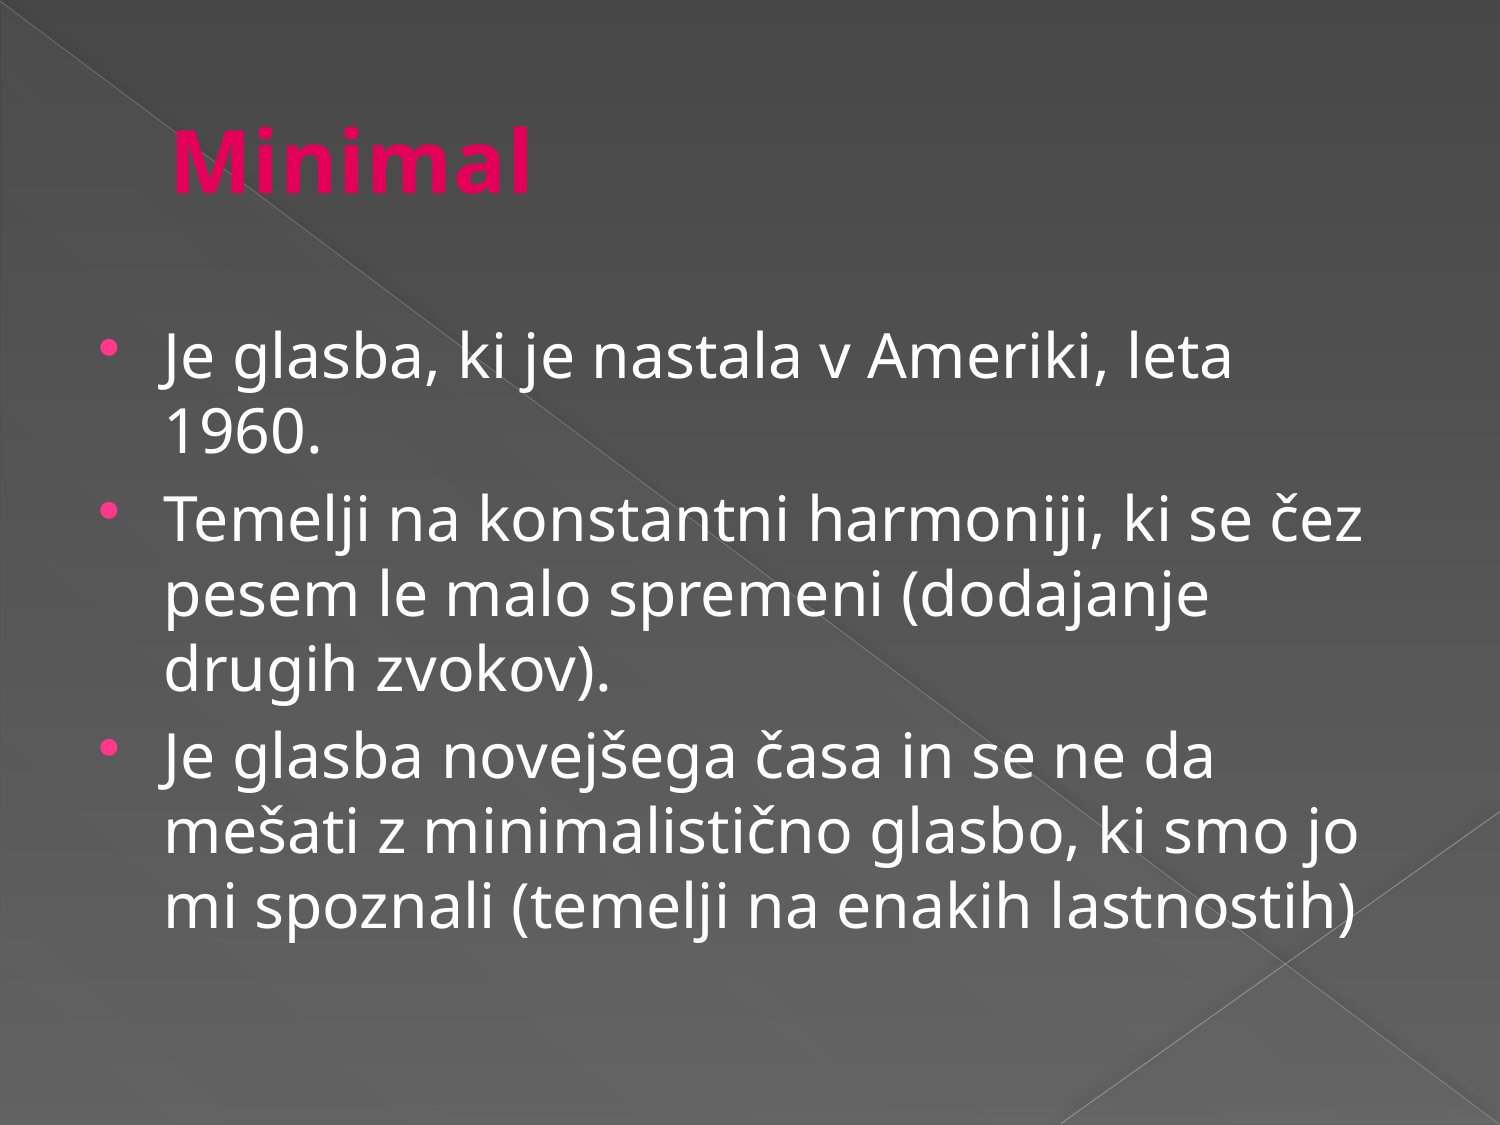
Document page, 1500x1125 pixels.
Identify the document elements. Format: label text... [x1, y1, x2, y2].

list Je glasba, ki je nastala v Ameriki, leta 1960. Temelji na konstantni harmoniji, ki se čez pesem le malo spremeni (dodajanje drugih zvokov). Je glasba novejšega časa in se ne da mešati z minimalistično glasbo, ki smo jo mi spoznali (temelji na enakih lastnostih) [75, 308, 1425, 1059]
title Minimal [75, 43, 1425, 274]
